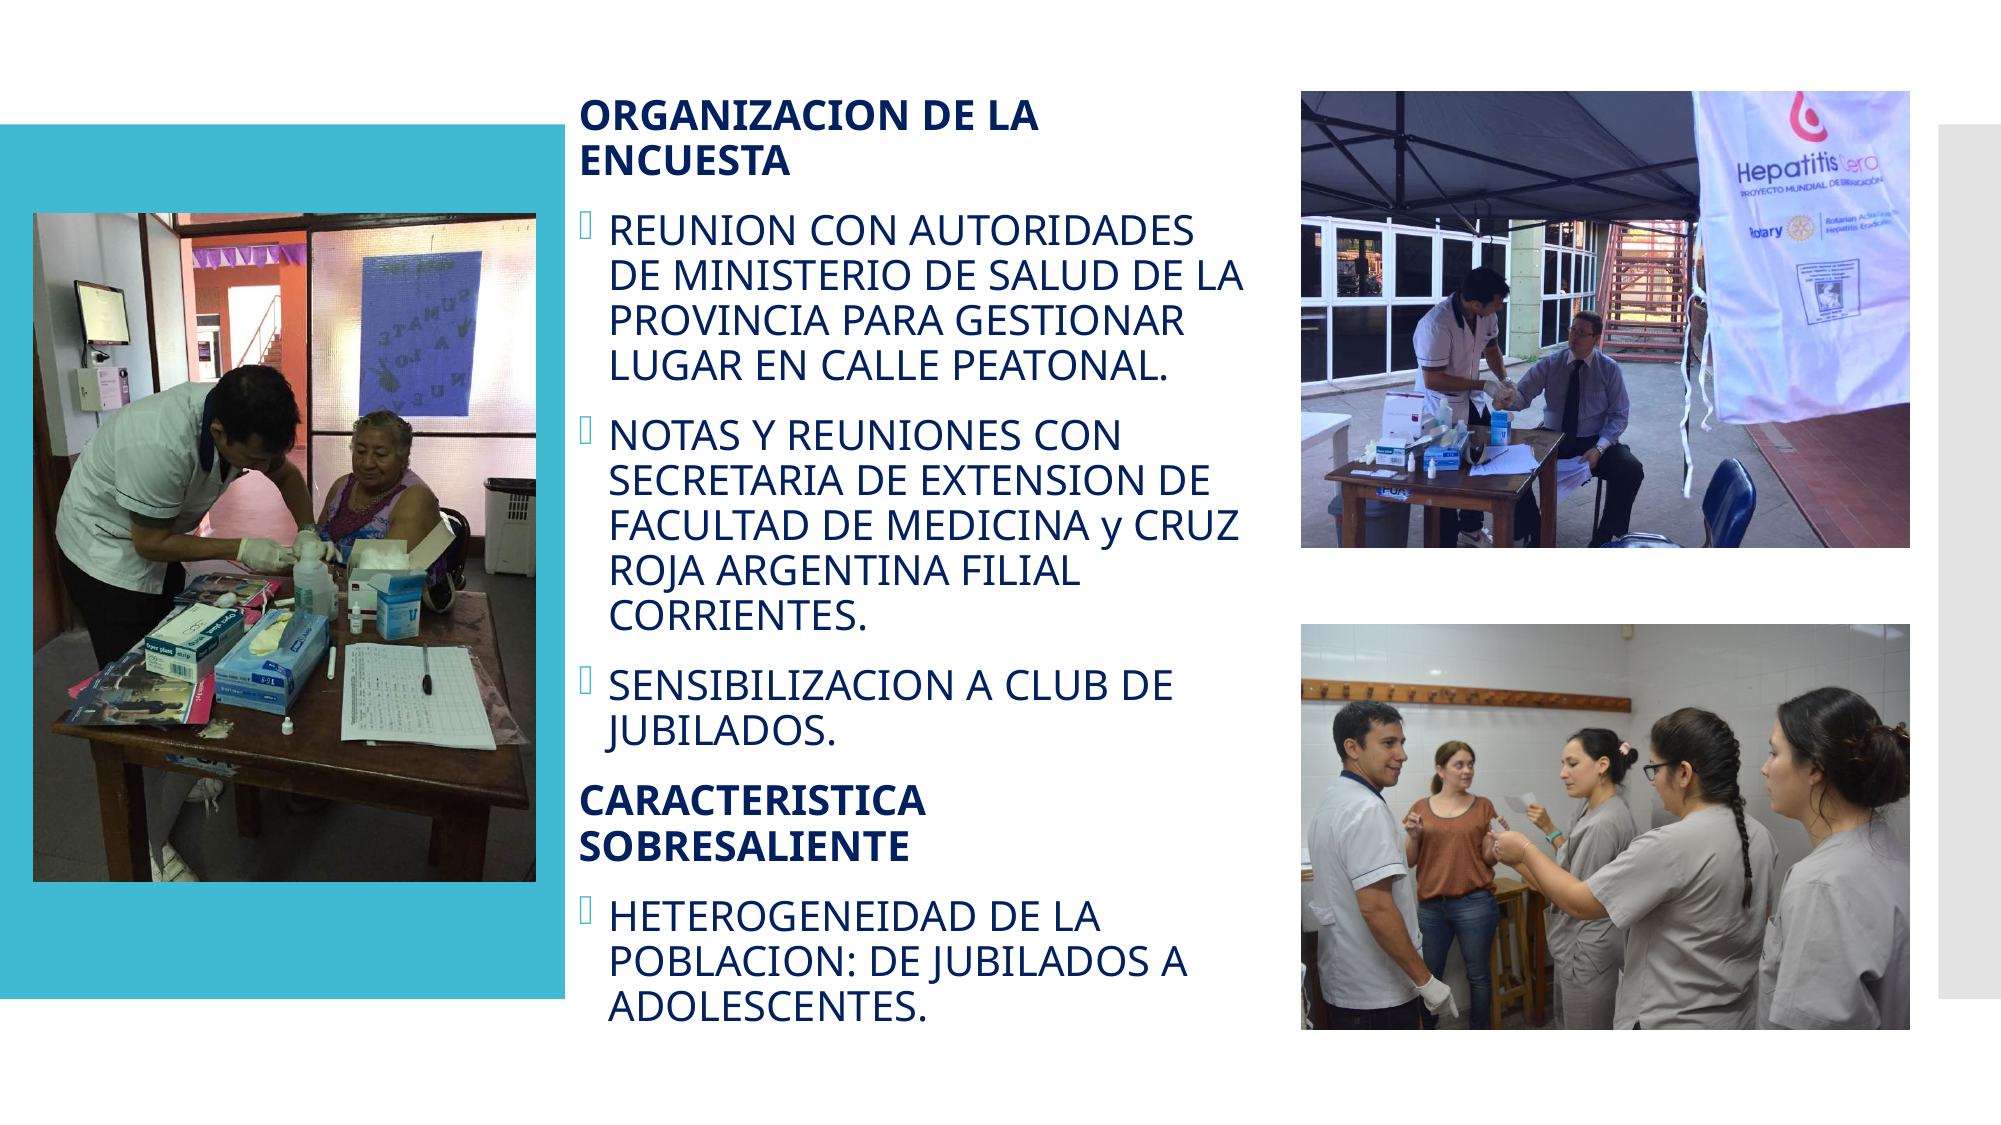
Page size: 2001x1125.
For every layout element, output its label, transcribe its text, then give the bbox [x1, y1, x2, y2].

picture [33, 213, 536, 882]
picture [1301, 624, 1911, 1031]
list ORGANIZACION DE LA ENCUESTA REUNION CON AUTORIDADES DE MINISTERIO DE SALUD DE LA PROVINCIA PARA GESTIONAR LUGAR EN CALLE PEATONAL. NOTAS Y REUNIONES CON SECRETARIA DE EXTENSION DE FACULTAD DE MEDICINA y CRUZ ROJA ARGENTINA FILIAL CORRIENTES. SENSIBILIZACION A CLUB DE JUBILADOS. CARACTERISTICA SOBRESALIENTE HETEROGENEIDAD DE LA POBLACION: DE JUBILADOS A ADOLESCENTES. [563, 86, 1274, 1070]
picture [1301, 91, 1911, 548]
